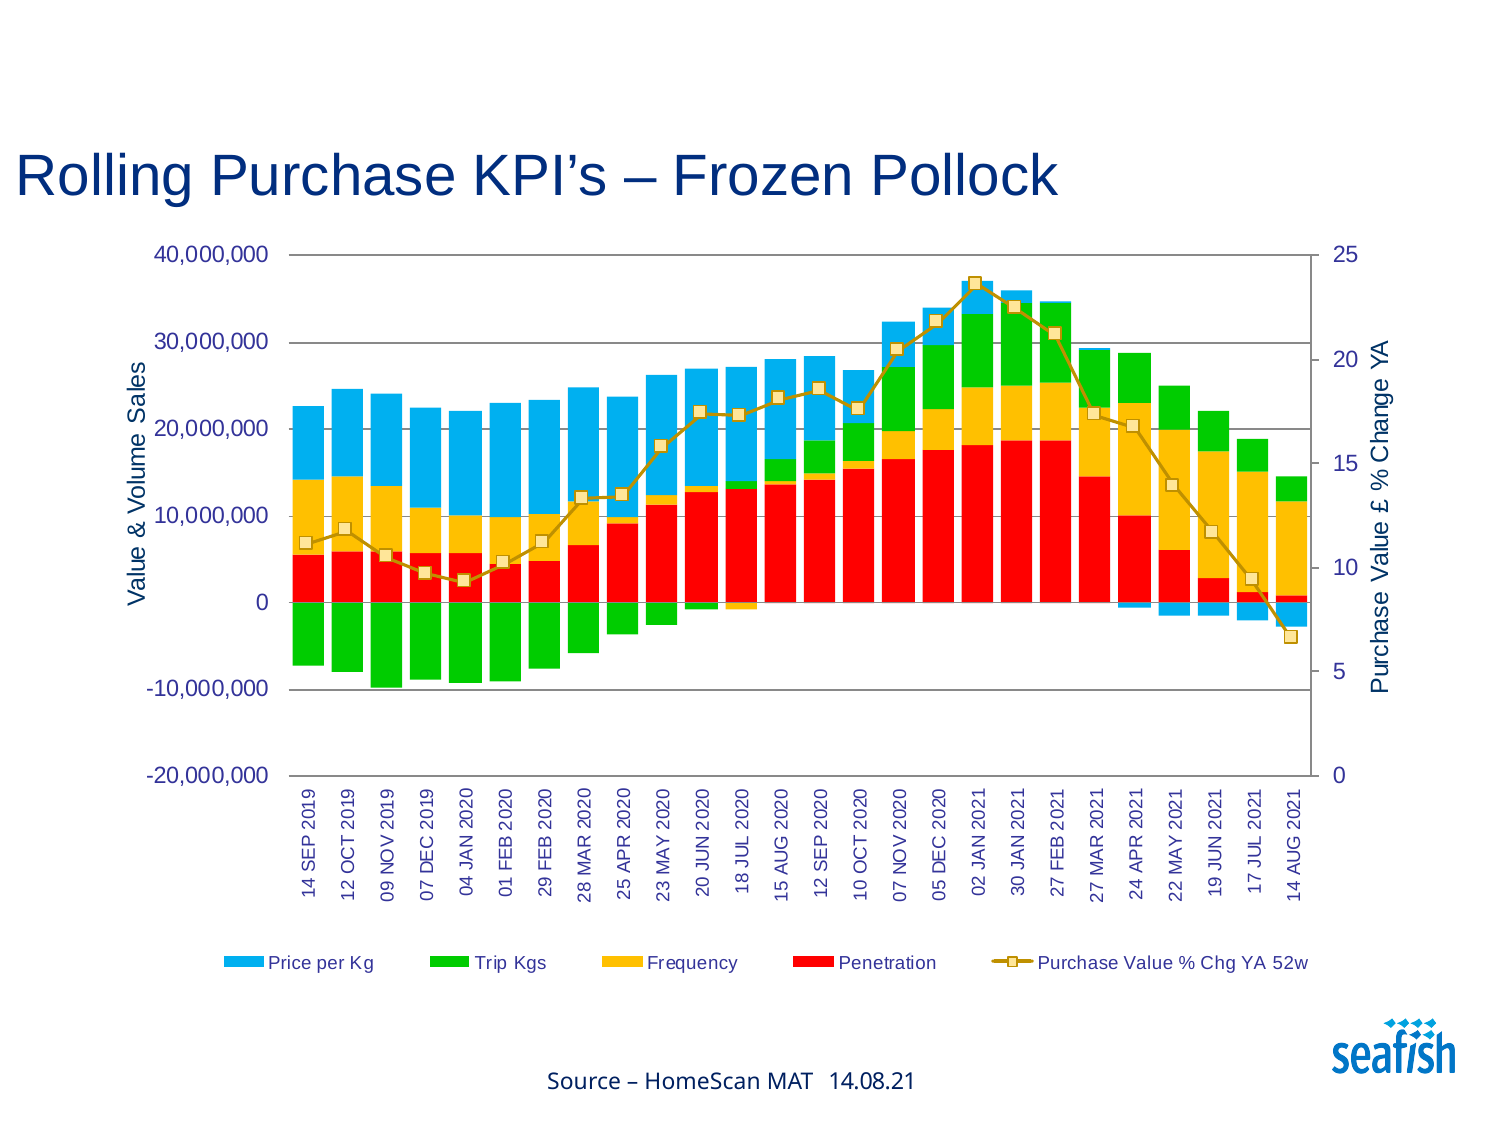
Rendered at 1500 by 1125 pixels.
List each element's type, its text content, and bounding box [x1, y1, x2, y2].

picture [823, 1061, 1042, 1103]
title Rolling Purchase KPI’s – Frozen Pollock [0, 130, 1500, 214]
picture [1407, 1018, 1417, 1022]
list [106, 210, 1405, 1018]
picture [1332, 1018, 1455, 1074]
text_box Source – HomeScan MAT [0, 1059, 835, 1102]
